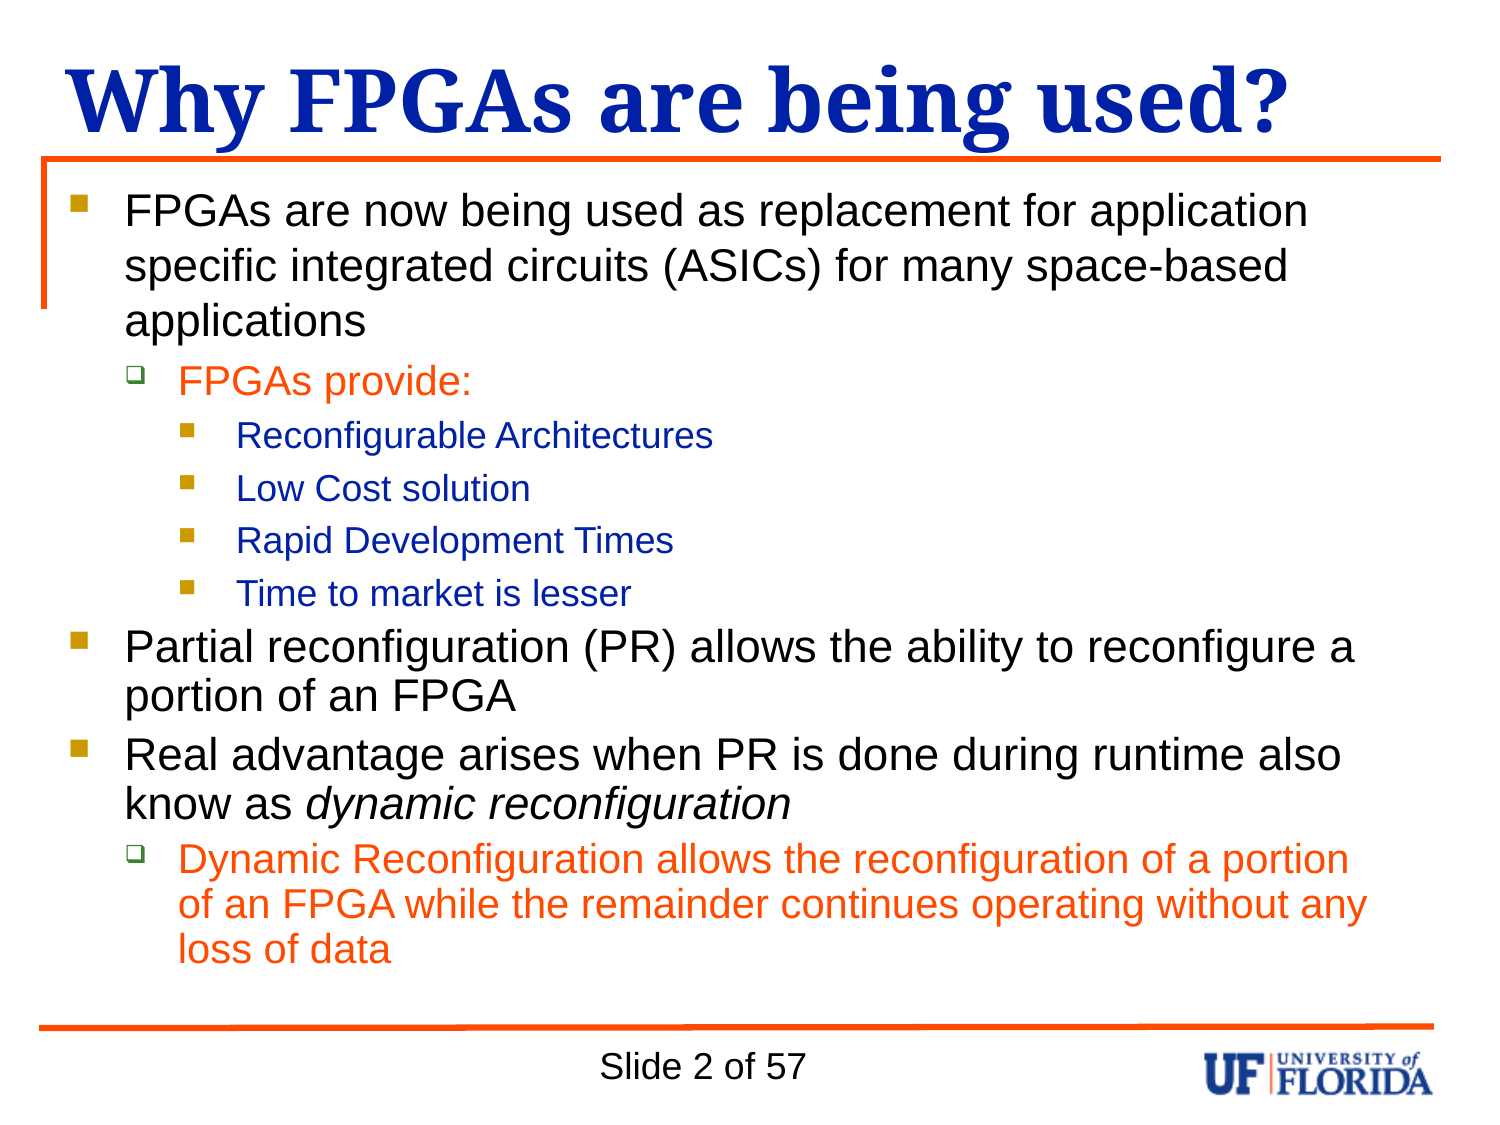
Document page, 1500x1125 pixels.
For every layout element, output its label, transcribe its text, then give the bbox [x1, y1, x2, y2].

title Why FPGAs are being used? [49, 37, 1401, 193]
picture [1200, 1049, 1436, 1100]
list FPGAs are now being used as replacement for application specific integrated circuits (ASICs) for many space-based applications FPGAs provide: Reconfigurable Architectures Low Cost solution Rapid Development Times Time to market is lesser Partial reconfiguration (PR) allows the ability to reconfigure a portion of an FPGA Real advantage arises when PR is done during runtime also know as dynamic reconfiguration Dynamic Reconfiguration allows the reconfiguration of a portion of an FPGA while the remainder continues operating without any loss of data [52, 172, 1388, 1024]
